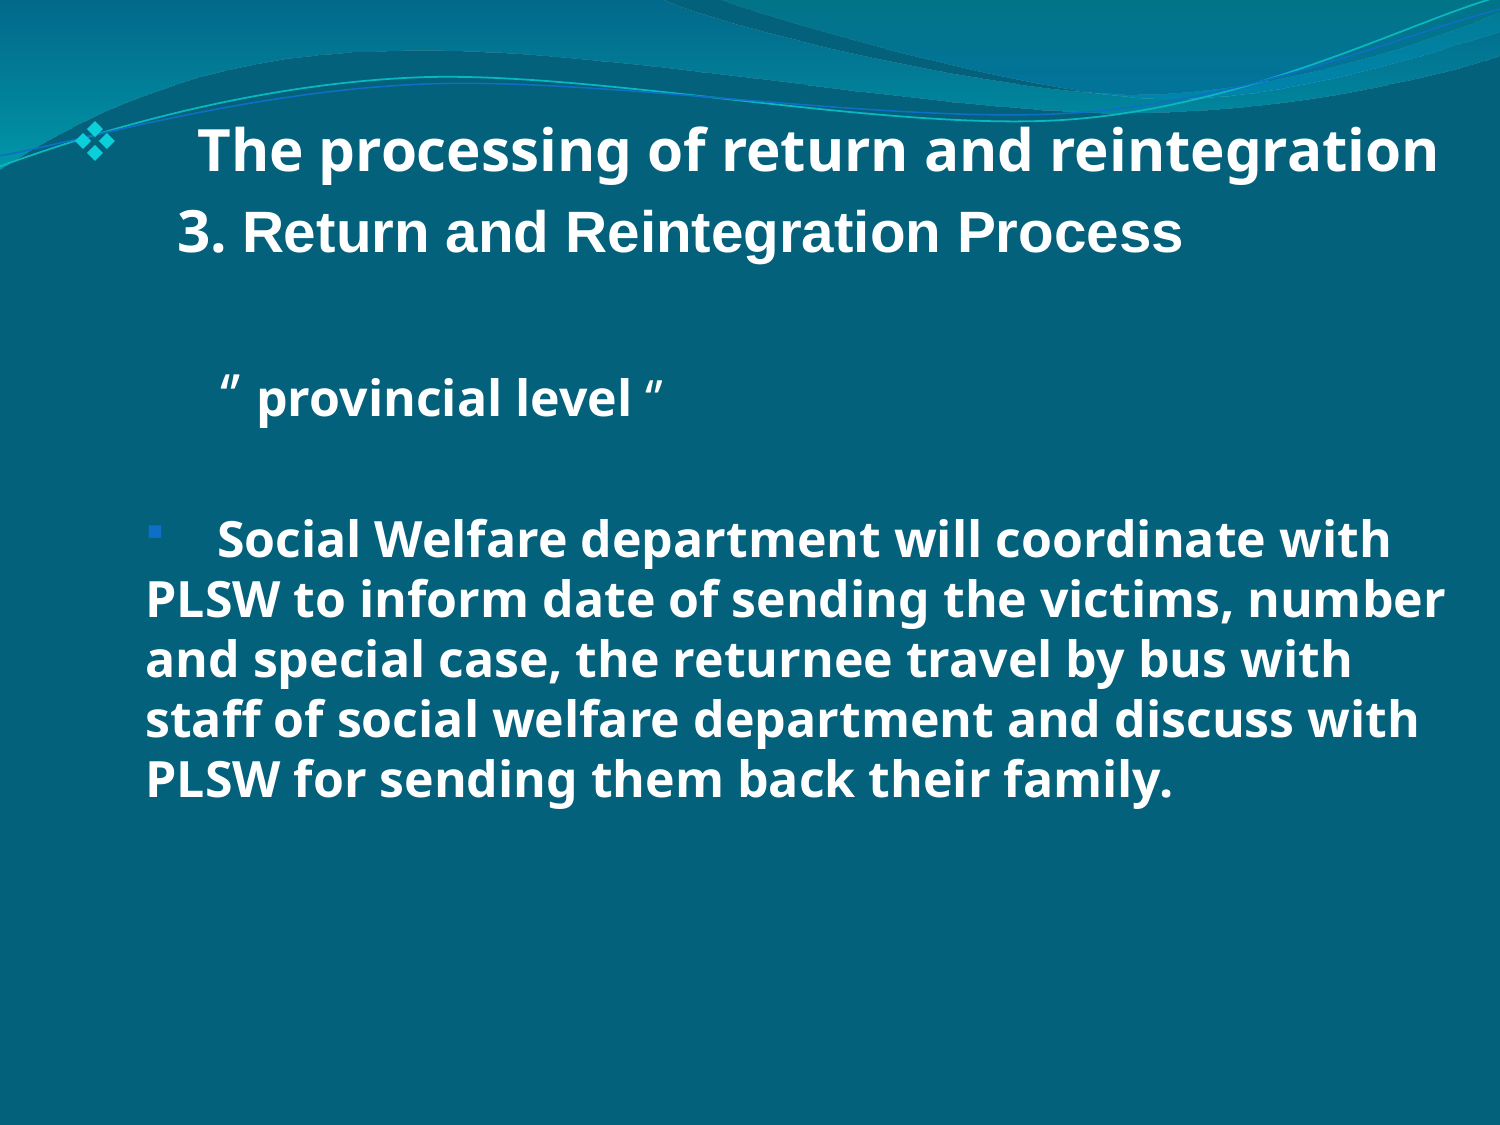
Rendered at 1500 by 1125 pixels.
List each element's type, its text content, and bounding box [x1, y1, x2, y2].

subtitle The processing of return and reintegration 3. Return and Reintegration Process ‘’ provincial level ‘’ Social Welfare department will coordinate with PLSW to inform date of sending the victims, number and special case, the returnee travel by bus with staff of social welfare department and discuss with PLSW for sending them back their family. [70, 105, 1463, 1043]
